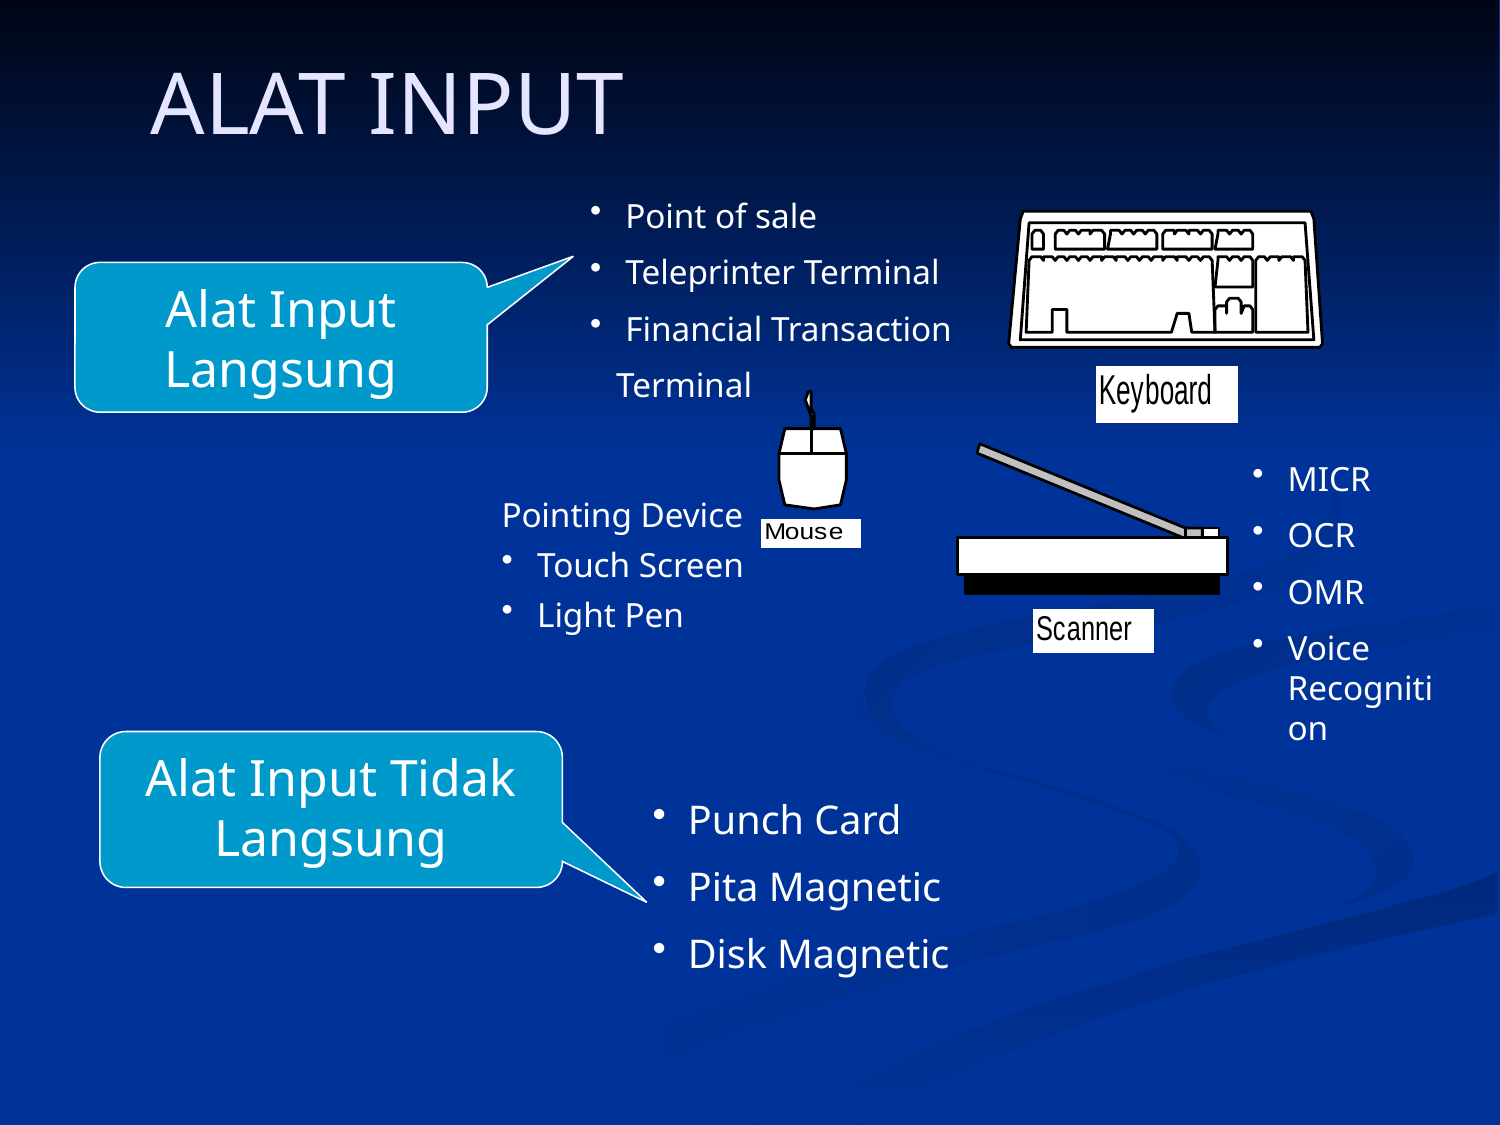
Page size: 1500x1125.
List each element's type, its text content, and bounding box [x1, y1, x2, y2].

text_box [937, 437, 1251, 675]
text_box Alat Input Tidak Langsung [99, 731, 637, 898]
title ALAT INPUT [62, 49, 713, 151]
text_box Point of sale Teleprinter Terminal Financial Transaction Terminal [575, 187, 1095, 413]
text_box MICR OCR OMR Voice Recognition [1237, 450, 1464, 755]
text_box Alat Input Langsung [74, 256, 574, 413]
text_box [649, 387, 976, 563]
text_box Pointing Device Touch Screen Light Pen [486, 486, 760, 642]
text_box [999, 199, 1335, 446]
text_box Punch Card Pita Magnetic Disk Magnetic [637, 787, 1009, 985]
